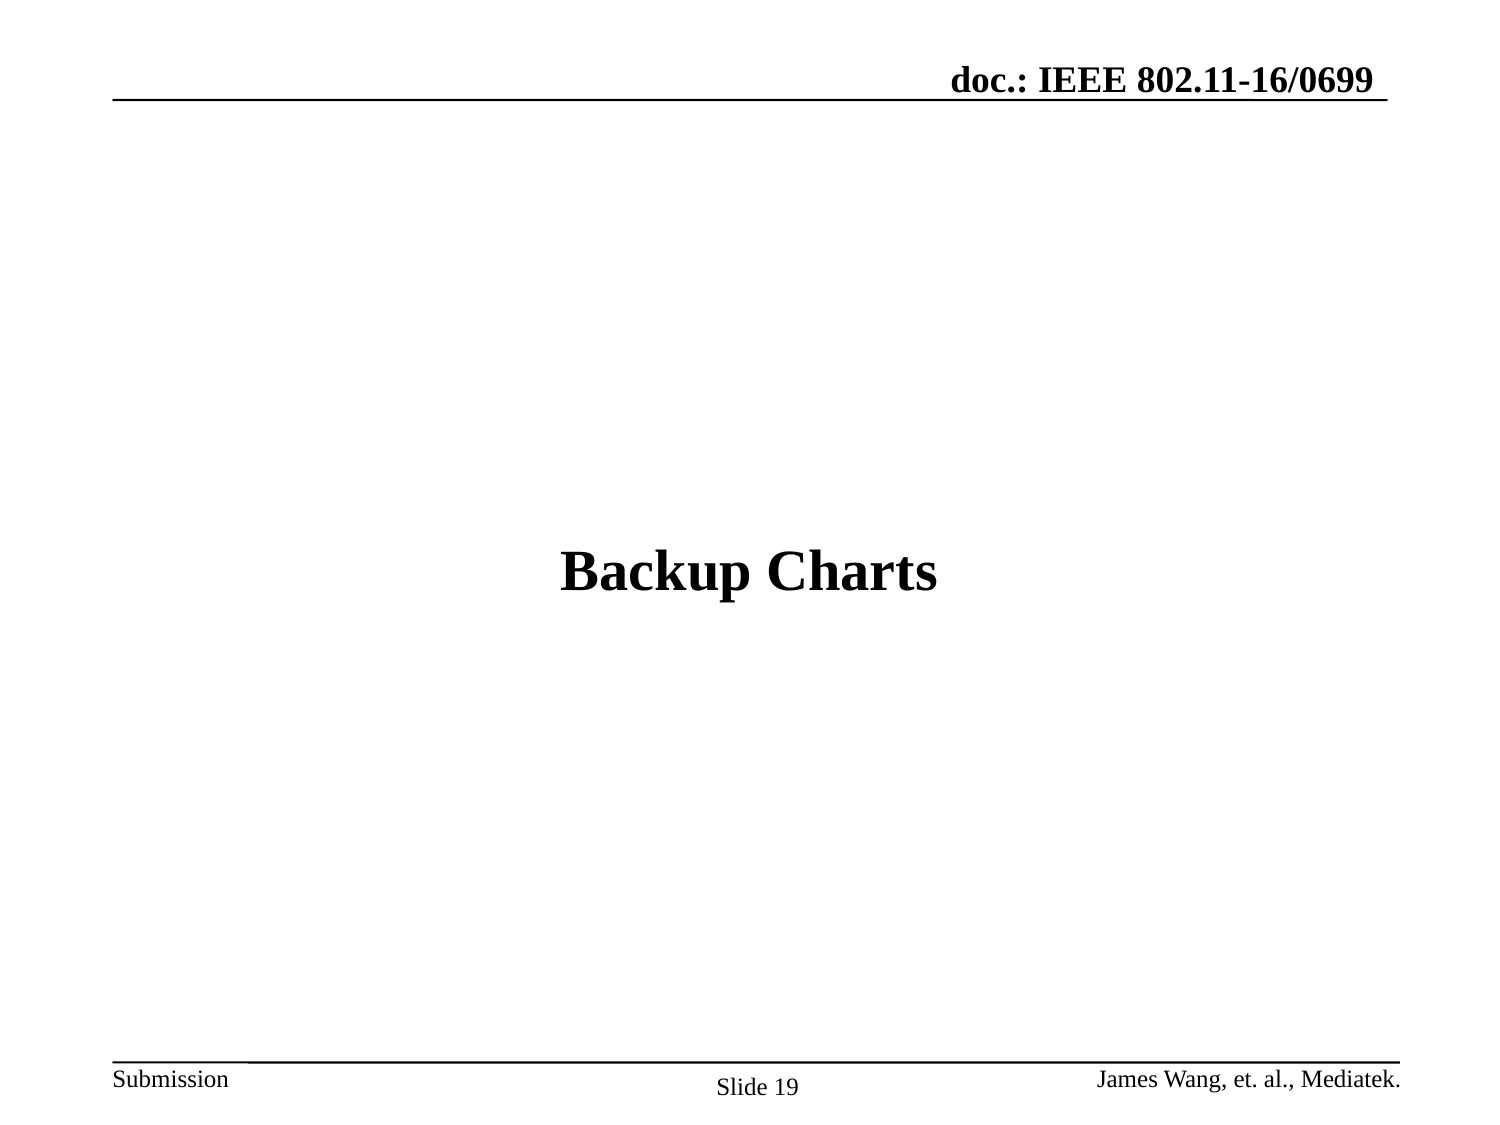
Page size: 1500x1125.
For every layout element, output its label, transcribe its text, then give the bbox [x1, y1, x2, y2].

footer James Wang, et. al., Mediatek. [1092, 1061, 1402, 1093]
title Backup Charts [111, 479, 1388, 656]
slide_number Slide 19 [713, 1069, 802, 1101]
